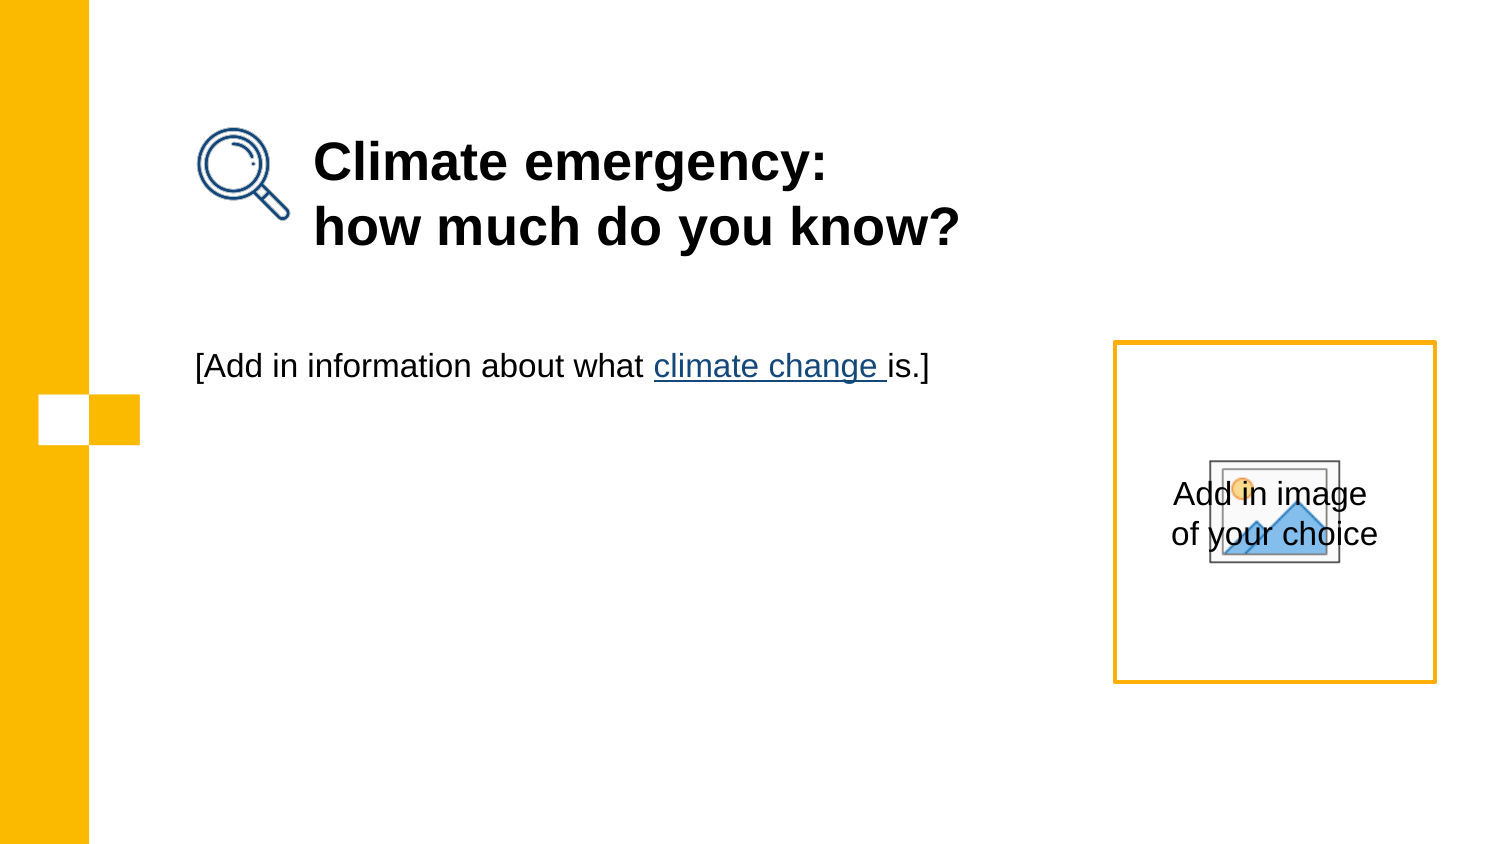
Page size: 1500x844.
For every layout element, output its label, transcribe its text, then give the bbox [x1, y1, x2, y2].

picture [196, 126, 291, 221]
picture [0, 0, 148, 844]
title Climate emergency: how much do you know? [313, 126, 1500, 230]
list [Add in information about what climate change is.] [194, 344, 1046, 771]
picture [1116, 344, 1434, 681]
